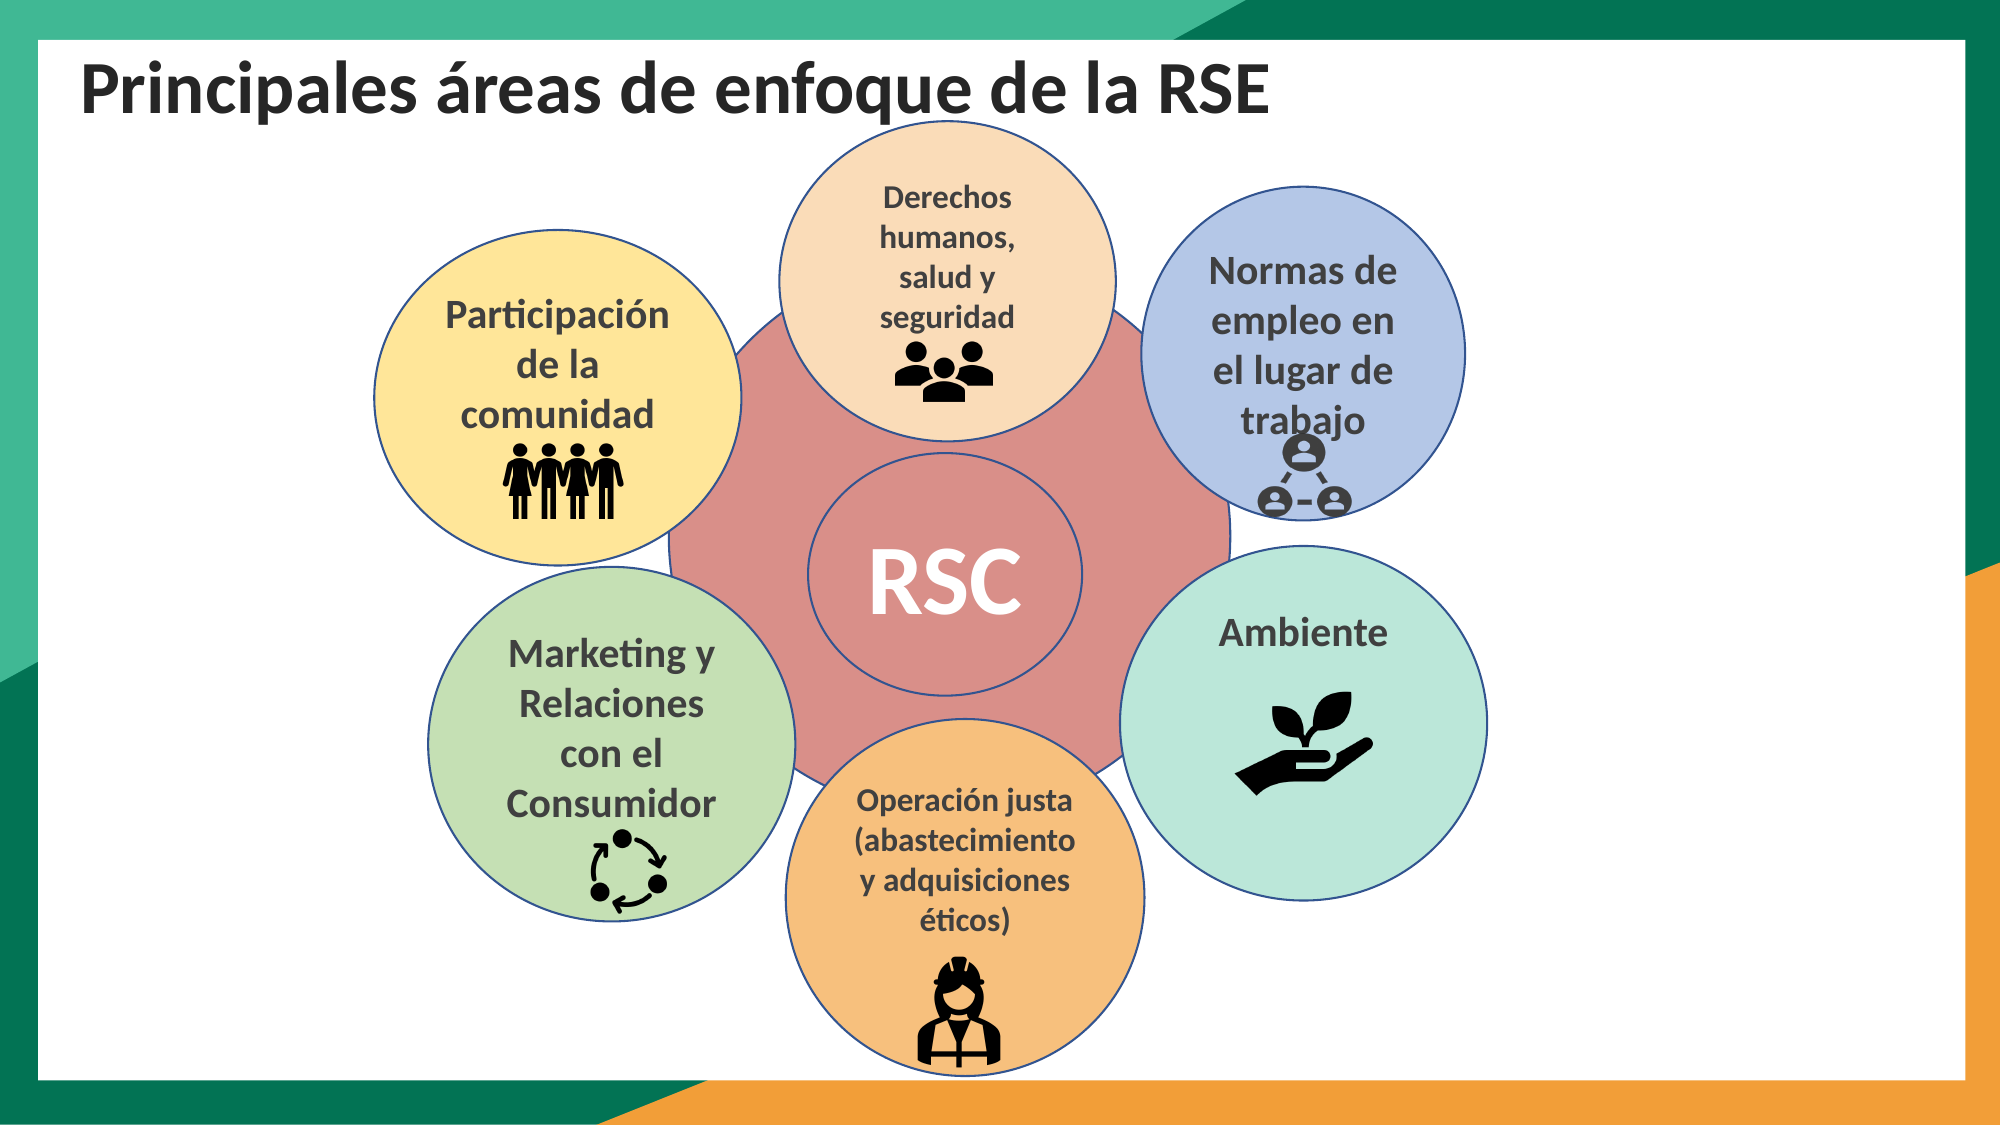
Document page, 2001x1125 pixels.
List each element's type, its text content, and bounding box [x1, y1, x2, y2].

picture [569, 814, 683, 928]
text_box Marketing y Relaciones con el Consumidor [427, 565, 797, 918]
text_box Operación justa (abastecimiento y adquisiciones éticos) [784, 717, 1146, 1068]
text_box Ambiente [1118, 544, 1489, 902]
text_box RSC [807, 452, 1084, 697]
picture [895, 950, 1023, 1078]
picture [1228, 668, 1379, 819]
picture [888, 316, 1000, 427]
text_box [667, 309, 1232, 786]
text_box Normas de empleo en el lugar de trabajo [1140, 185, 1467, 508]
text_box Derechos humanos, salud y seguridad [778, 120, 1117, 443]
picture [494, 416, 632, 546]
picture [1238, 416, 1371, 534]
list Principales áreas de enfoque de la RSE [65, 41, 1787, 181]
text_box Participación de la comunidad [373, 228, 743, 567]
